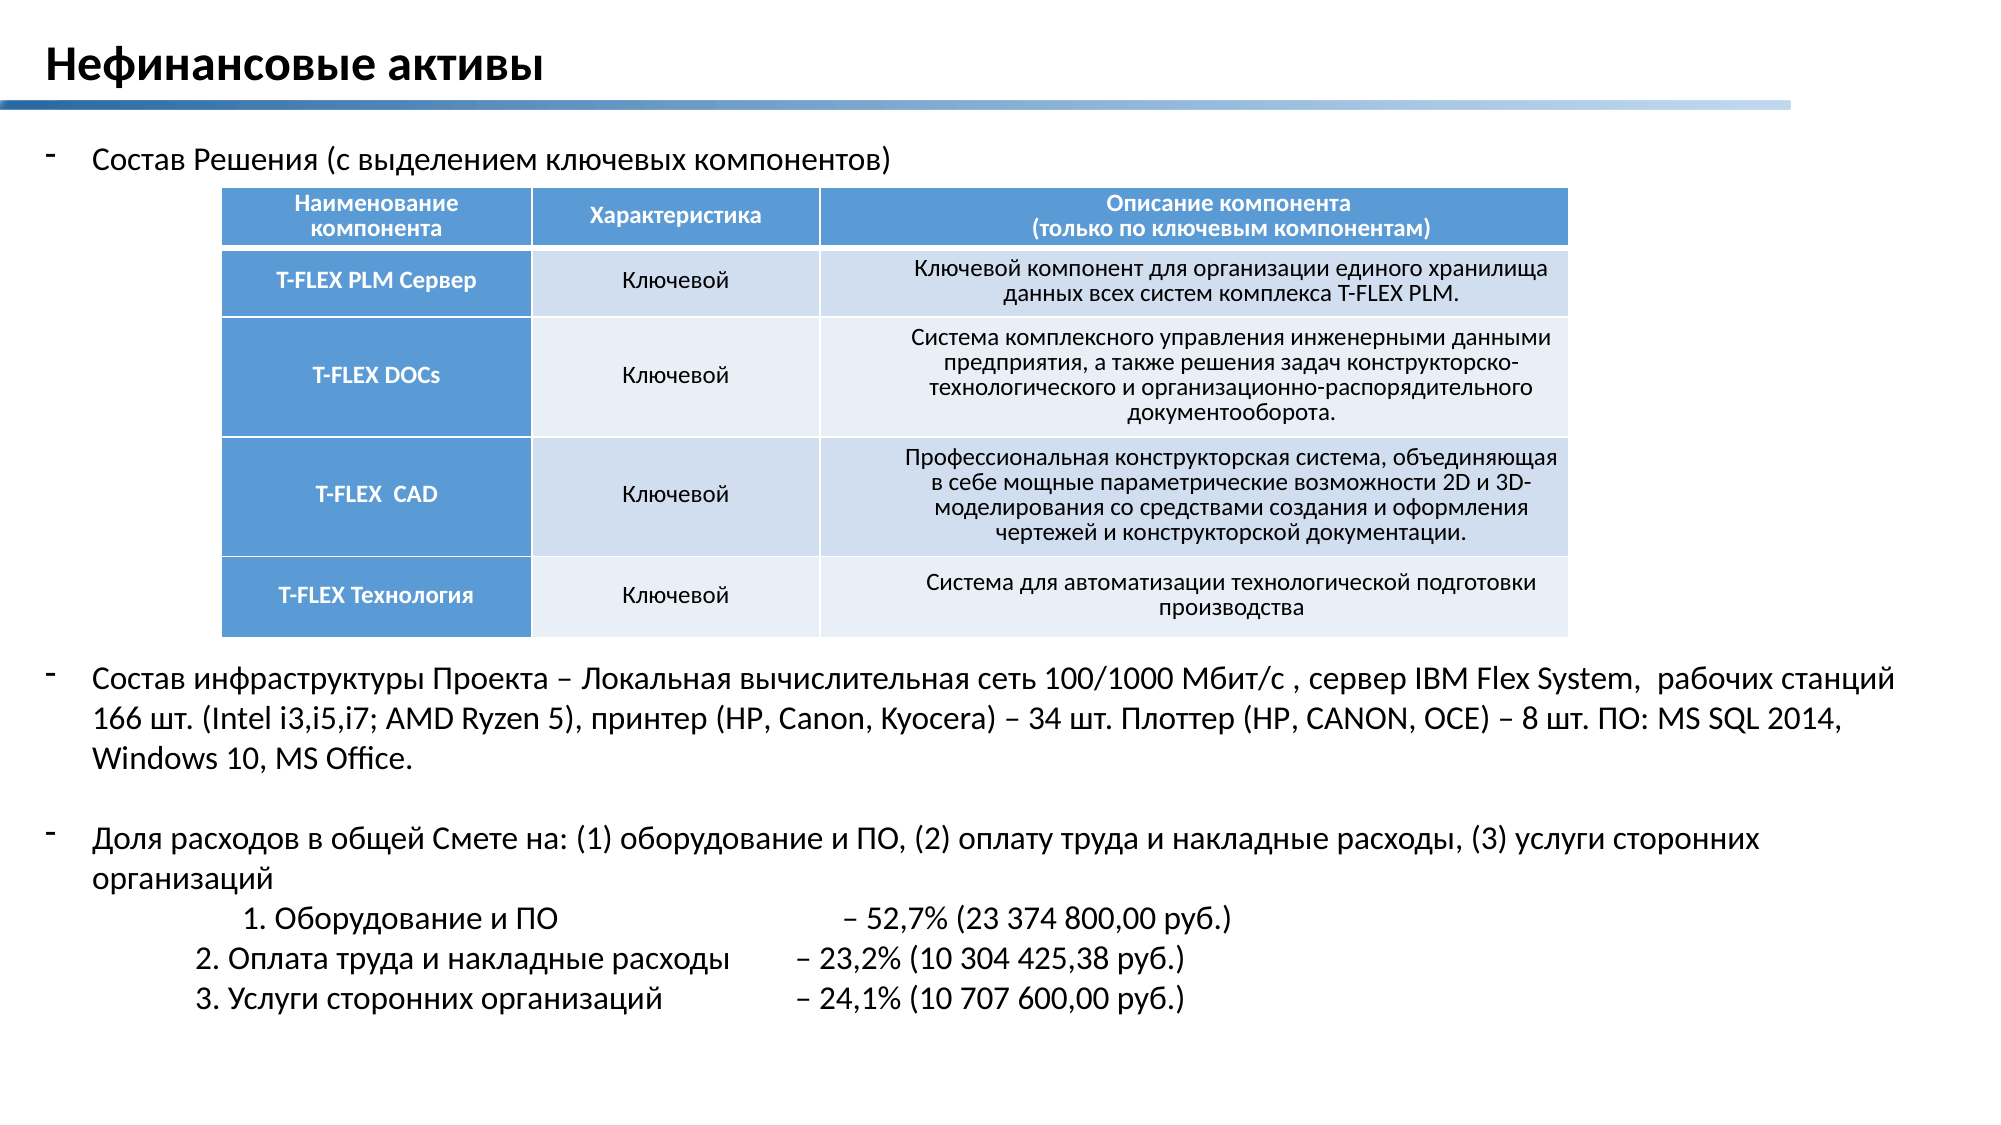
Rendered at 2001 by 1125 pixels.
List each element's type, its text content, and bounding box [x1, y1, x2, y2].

text_box Состав Решения (с выделением ключевых компонентов) Состав инфраструктуры Проекта – Локальная вычислительная сеть 100/1000 Мбит/с , сервер IBM Flex System, рабочих станций 166 шт. (Intel i3,i5,i7; AMD Ryzen 5), принтер (НР, Canon, Kyocera) – 34 шт. Плоттер (НР, CANON, OCE) – 8 шт. ПО: MS SQL 2014, Windows 10, MS Office. Доля расходов в общей Смете на: (1) оборудование и ПО, (2) оплату труда и накладные расходы, (3) услуги сторонних организаций 1. Оборудование и ПО – 52,7% (23 374 800,00 руб.) 2. Оплата труда и накладные расходы – 23,2% (10 304 425,38 руб.) 3. Услуги сторонних организаций – 24,1% (10 707 600,00 руб.) [30, 130, 1932, 1103]
table_cell Профессиональная конструкторская система, объединяющая в себе мощные параметрические возможности 2D и 3D-моделирования со средствами создания и оформления чертежей и конструкторской документации. [821, 438, 1568, 556]
table_cell T-FLEX CAD [222, 438, 531, 556]
text_box [4, 101, 1790, 109]
table_cell T-FLEX PLM Сервер [222, 251, 531, 316]
table_cell Ключевой компонент для организации единого хранилища данных всех систем комплекса T-FLEX PLM. [821, 251, 1568, 316]
title Нефинансовые активы [30, 22, 1750, 100]
table_cell Ключевой [533, 318, 819, 436]
table_cell T-FLEX Технология [222, 557, 531, 637]
table_header Описание компонента (только по ключевым компонентам) [821, 188, 1568, 245]
table_cell Система комплексного управления инженерными данными предприятия, а также решения задач конструкторско-технологического и организационно-распорядительного документооборота. [821, 318, 1568, 436]
table_cell Ключевой [533, 557, 819, 637]
table_cell Система для автоматизации технологической подготовки производства [821, 557, 1568, 637]
table_cell Ключевой [533, 251, 819, 316]
table_header Характеристика [533, 188, 819, 245]
table_header Наименование компонента [222, 188, 531, 245]
table_cell Ключевой [533, 438, 819, 556]
table_cell T-FLEX DOCs [222, 318, 531, 436]
